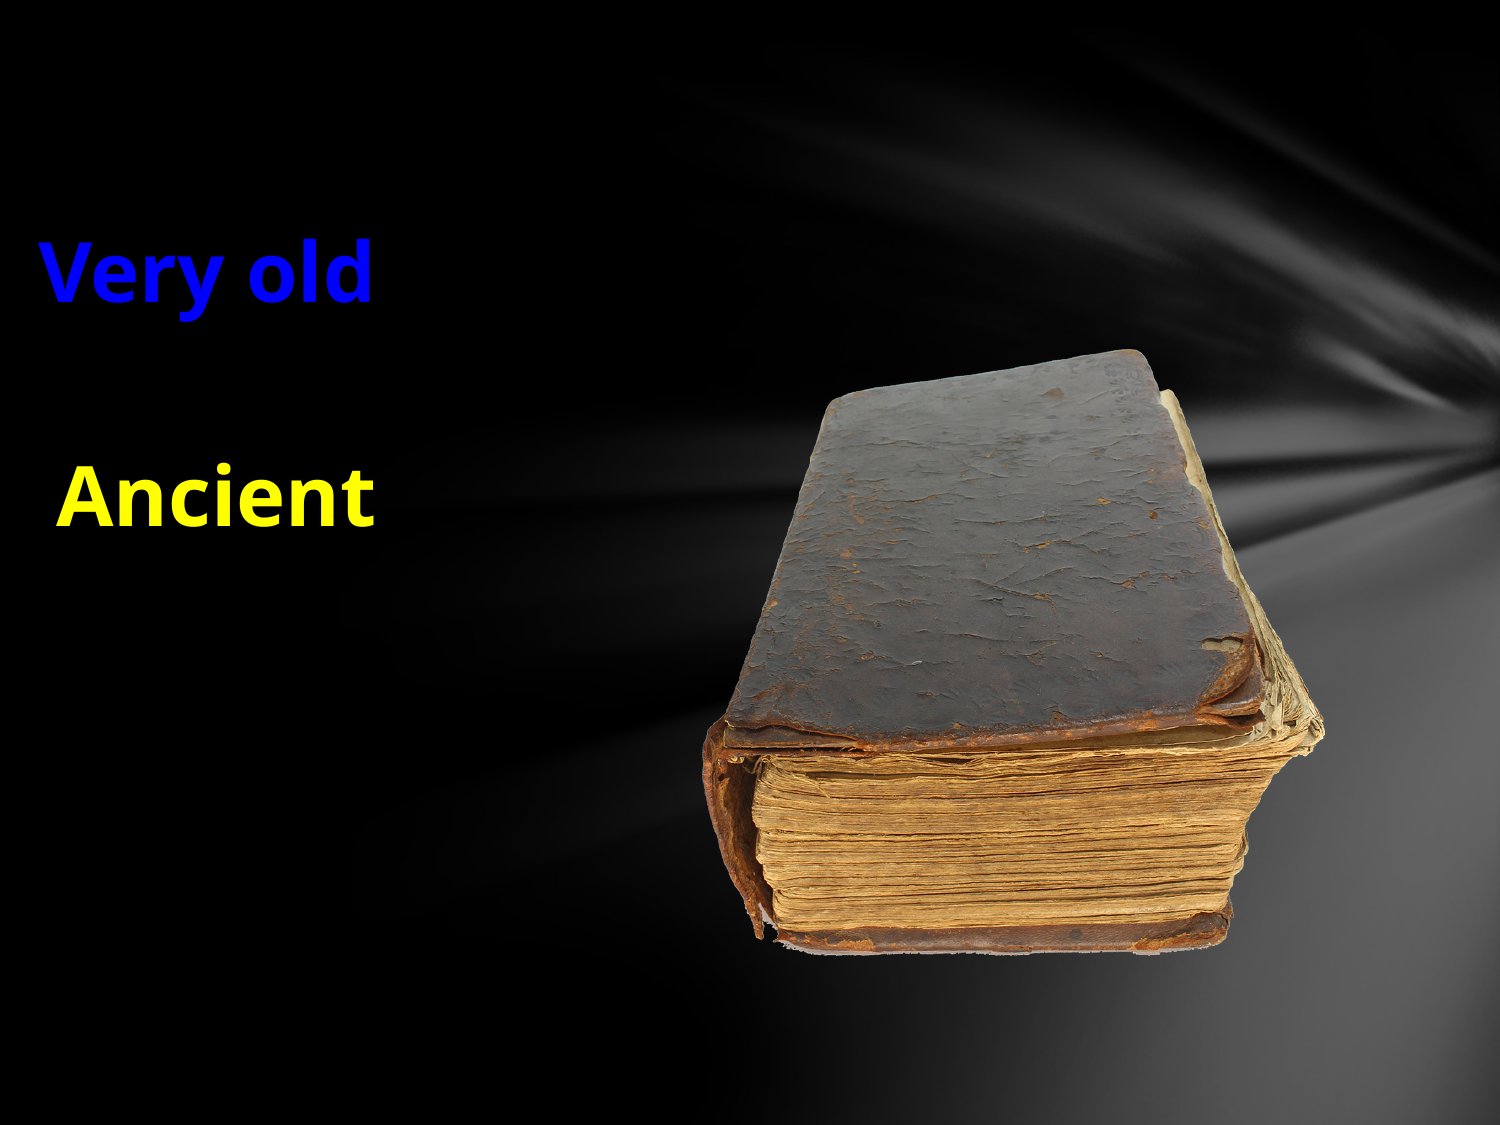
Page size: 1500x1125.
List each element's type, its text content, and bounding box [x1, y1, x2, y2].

picture [702, 349, 1326, 957]
text_box Ancient [41, 435, 561, 552]
text_box Very old [15, 285, 1465, 494]
